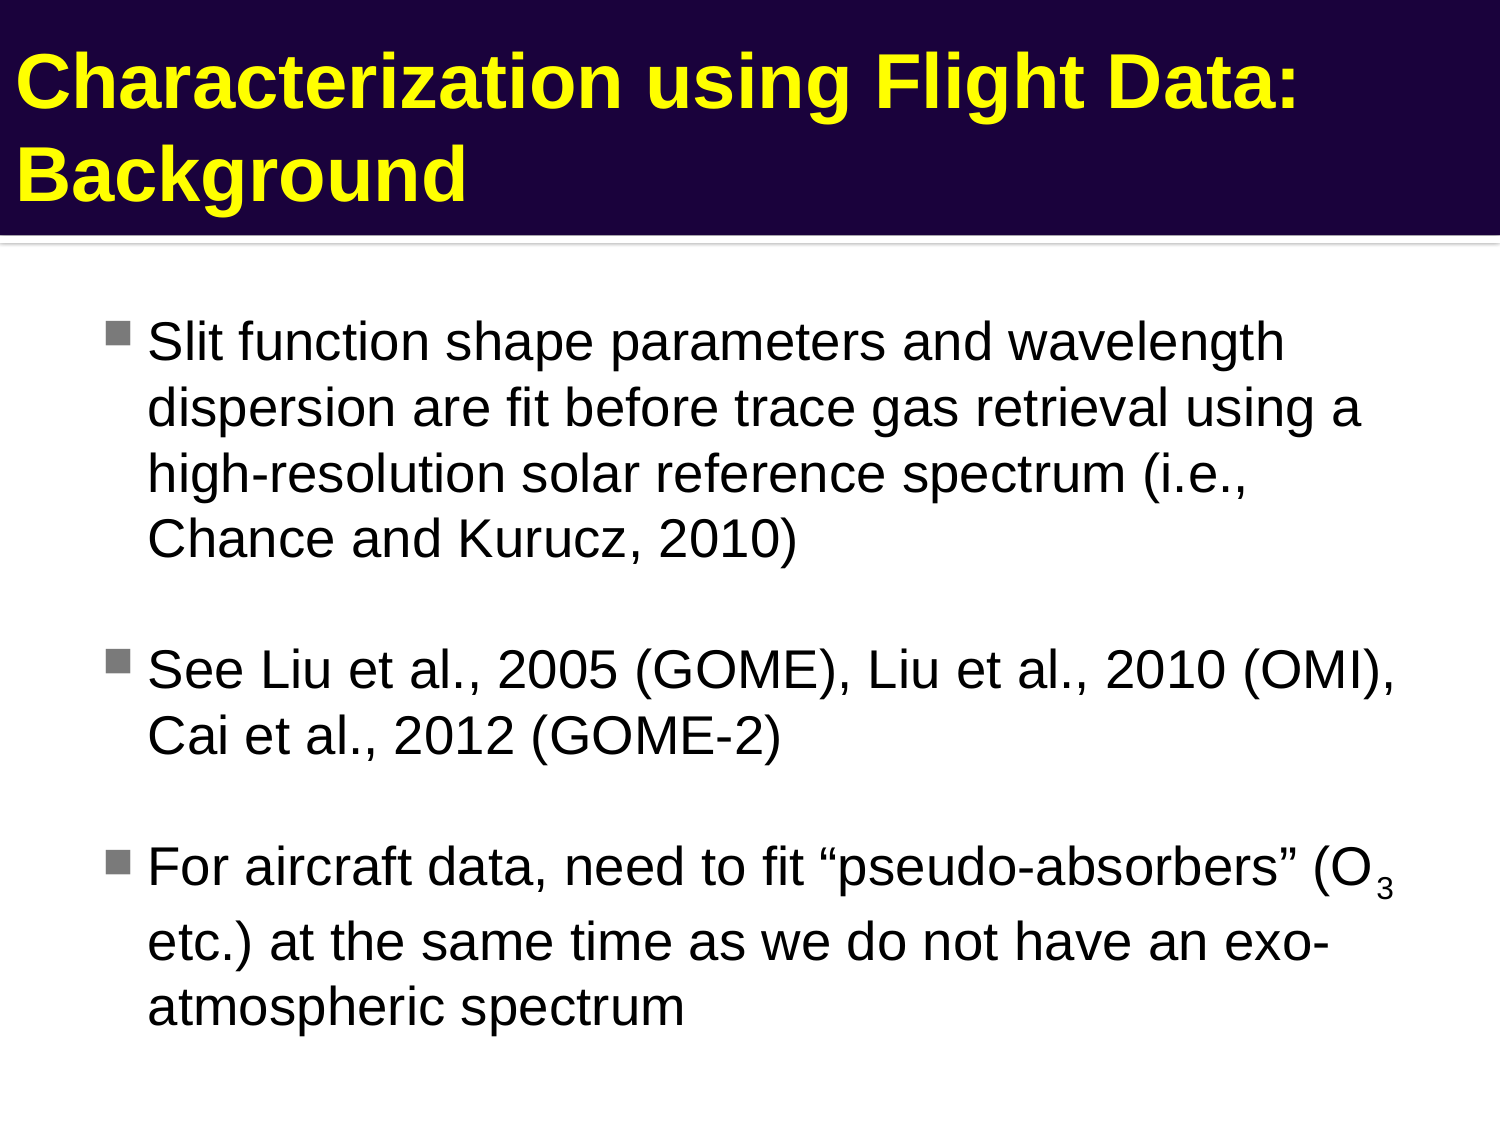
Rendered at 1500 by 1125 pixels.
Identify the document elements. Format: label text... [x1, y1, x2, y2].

title Characterization using Flight Data: Background [0, 20, 1500, 227]
list Slit function shape parameters and wavelength dispersion are fit before trace gas retrieval using a high-resolution solar reference spectrum (i.e., Chance and Kurucz, 2010) See Liu et al., 2005 (GOME), Liu et al., 2010 (OMI), Cai et al., 2012 (GOME-2) For aircraft data, need to fit “pseudo-absorbers” (O3 etc.) at the same time as we do not have an exo-atmospheric spectrum [75, 291, 1425, 1050]
